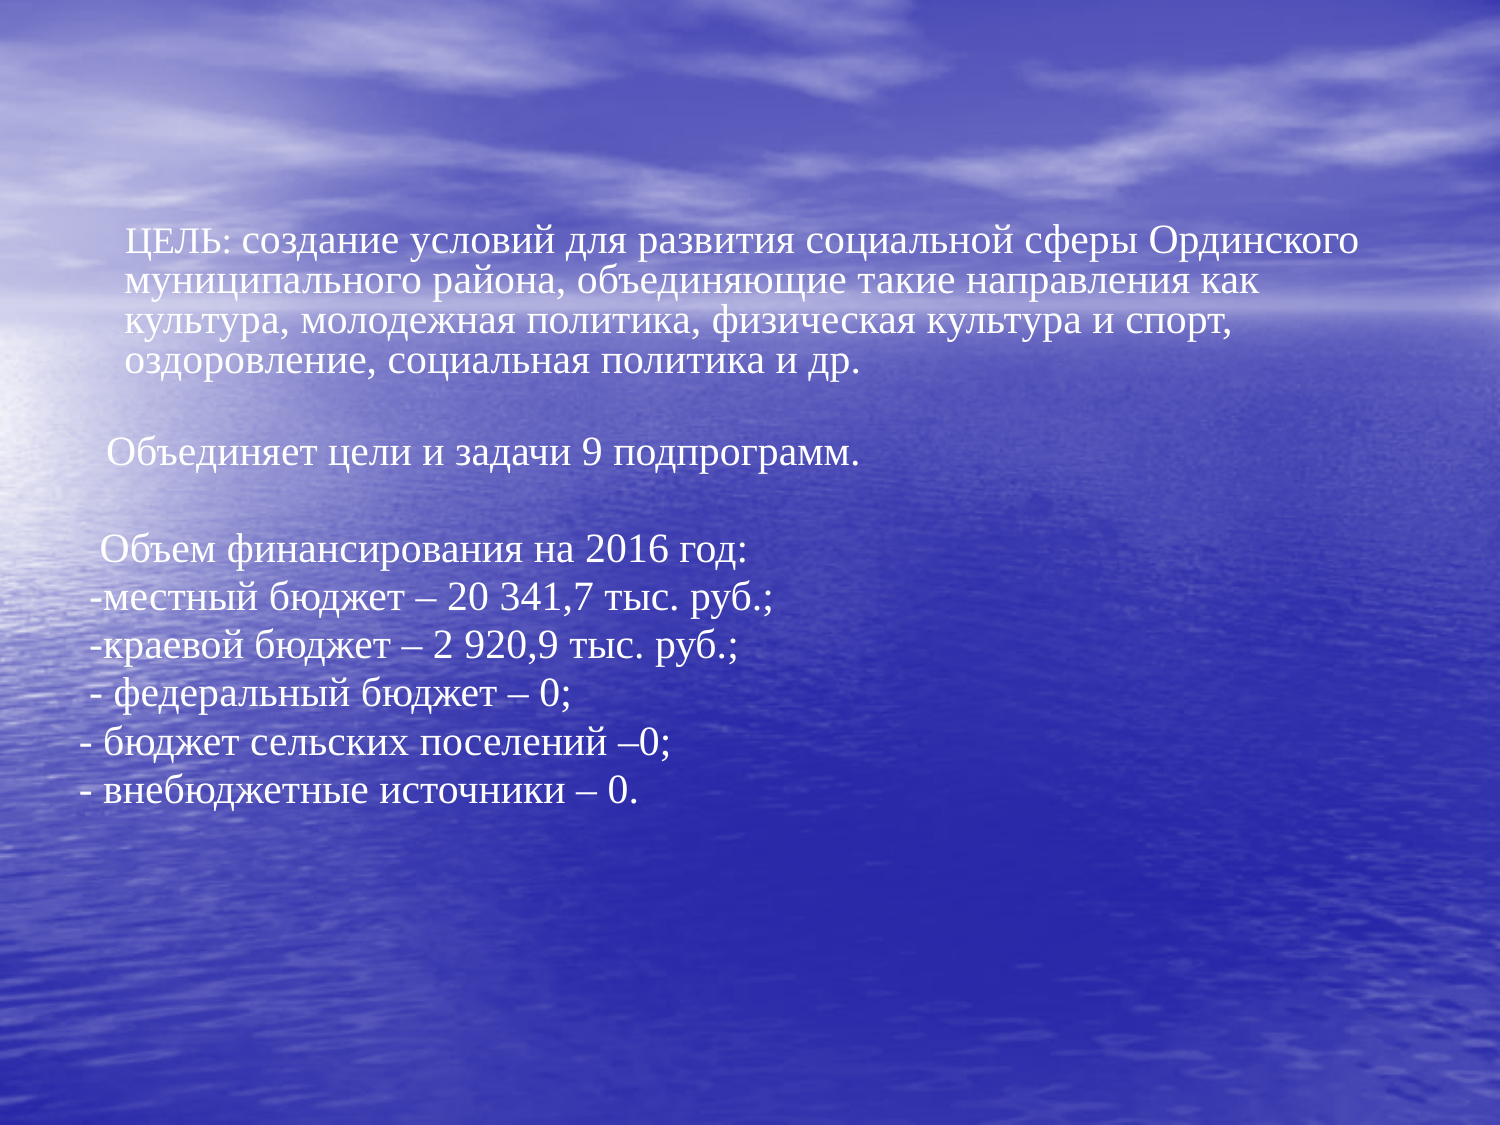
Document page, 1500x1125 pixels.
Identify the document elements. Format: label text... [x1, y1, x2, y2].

list ЦЕЛЬ: создание условий для развития социальной сферы Ординского муниципального района, объединяющие такие направления как культура, молодежная политика, физическая культура и спорт, оздоровление, социальная политика и др. Объединяет цели и задачи 9 подпрограмм. Объем финансирования на 2016 год: -местный бюджет – 20 341,7 тыс. руб.; -краевой бюджет – 2 920,9 тыс. руб.; - федеральный бюджет – 0; - бюджет сельских поселений –0; - внебюджетные источники – 0. [52, 160, 1404, 1024]
